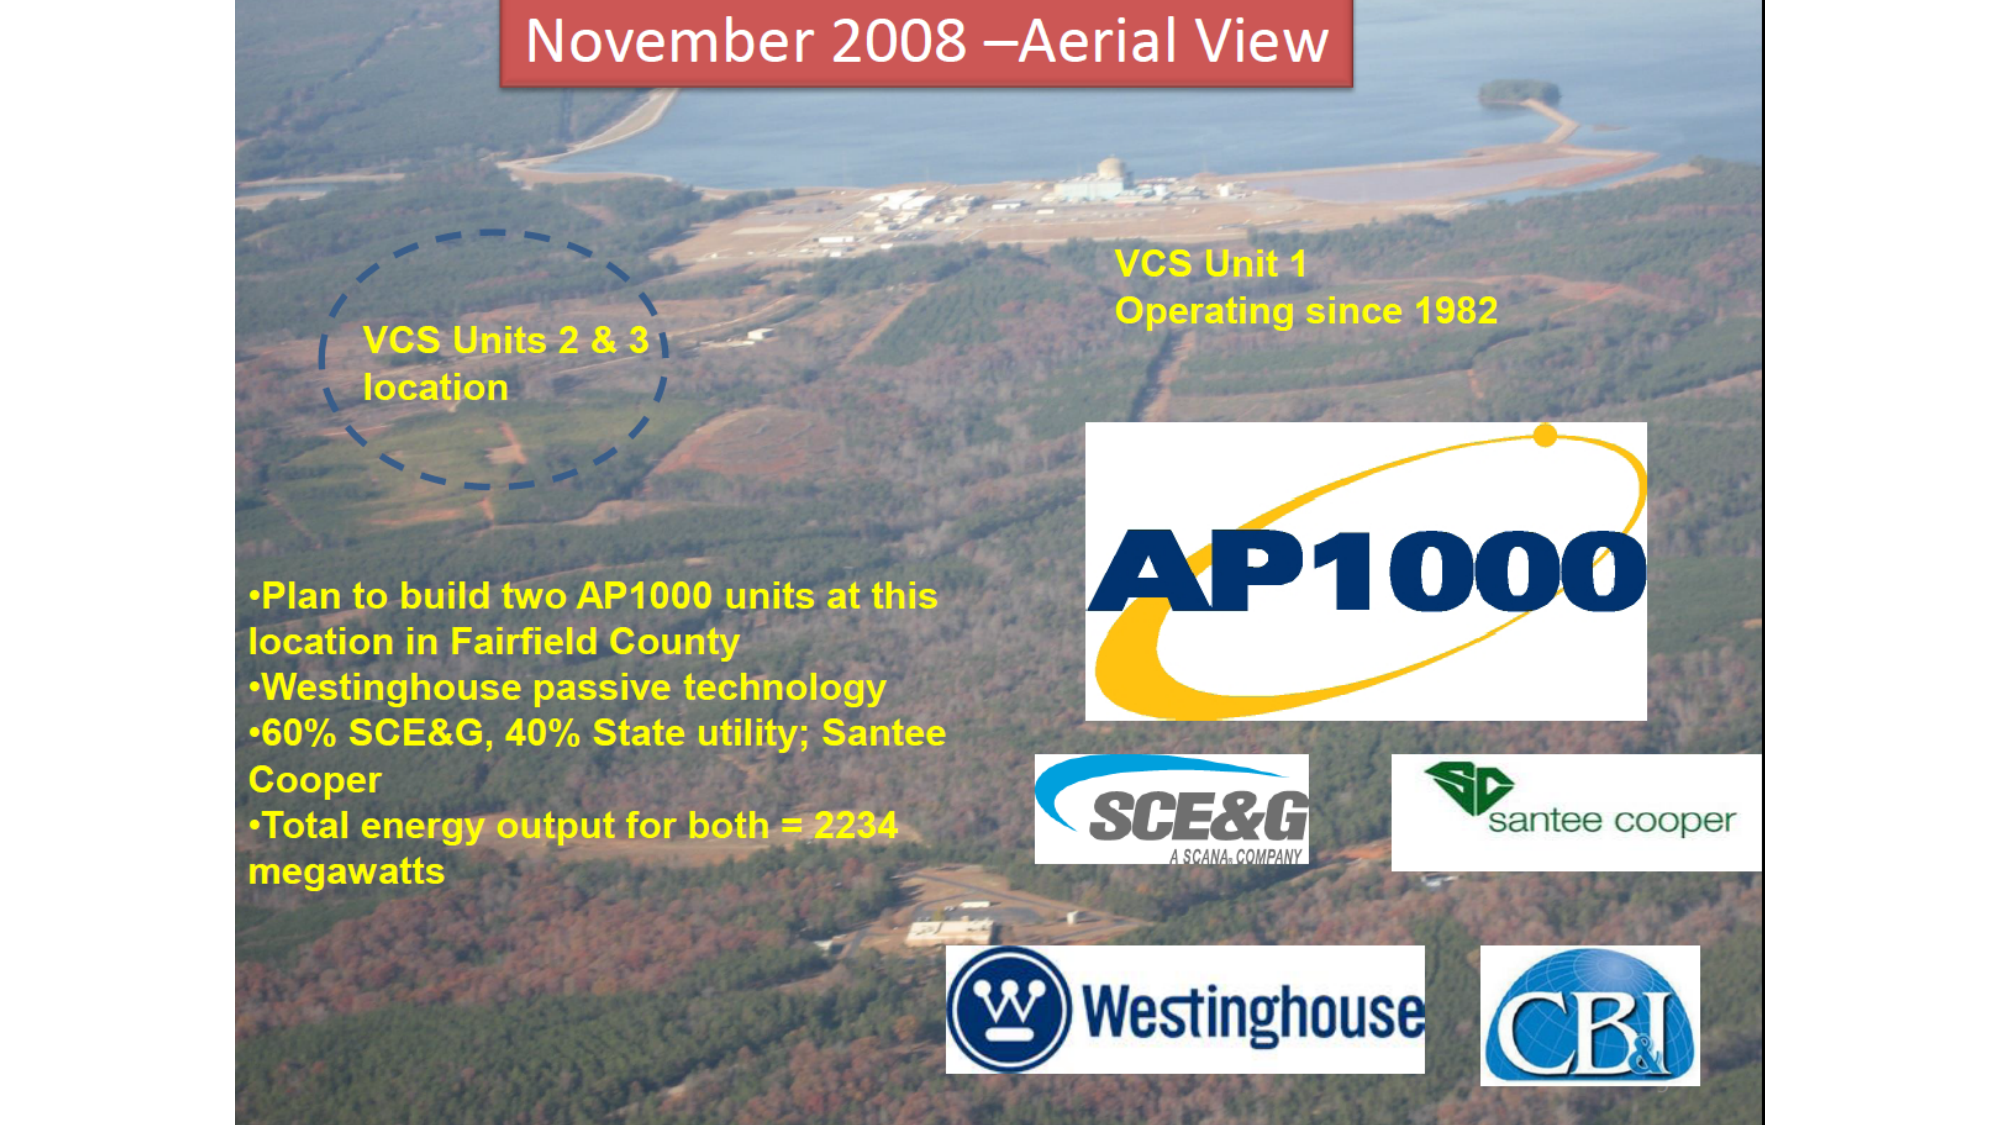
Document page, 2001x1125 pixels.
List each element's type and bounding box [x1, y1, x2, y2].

picture [235, 0, 1765, 1125]
